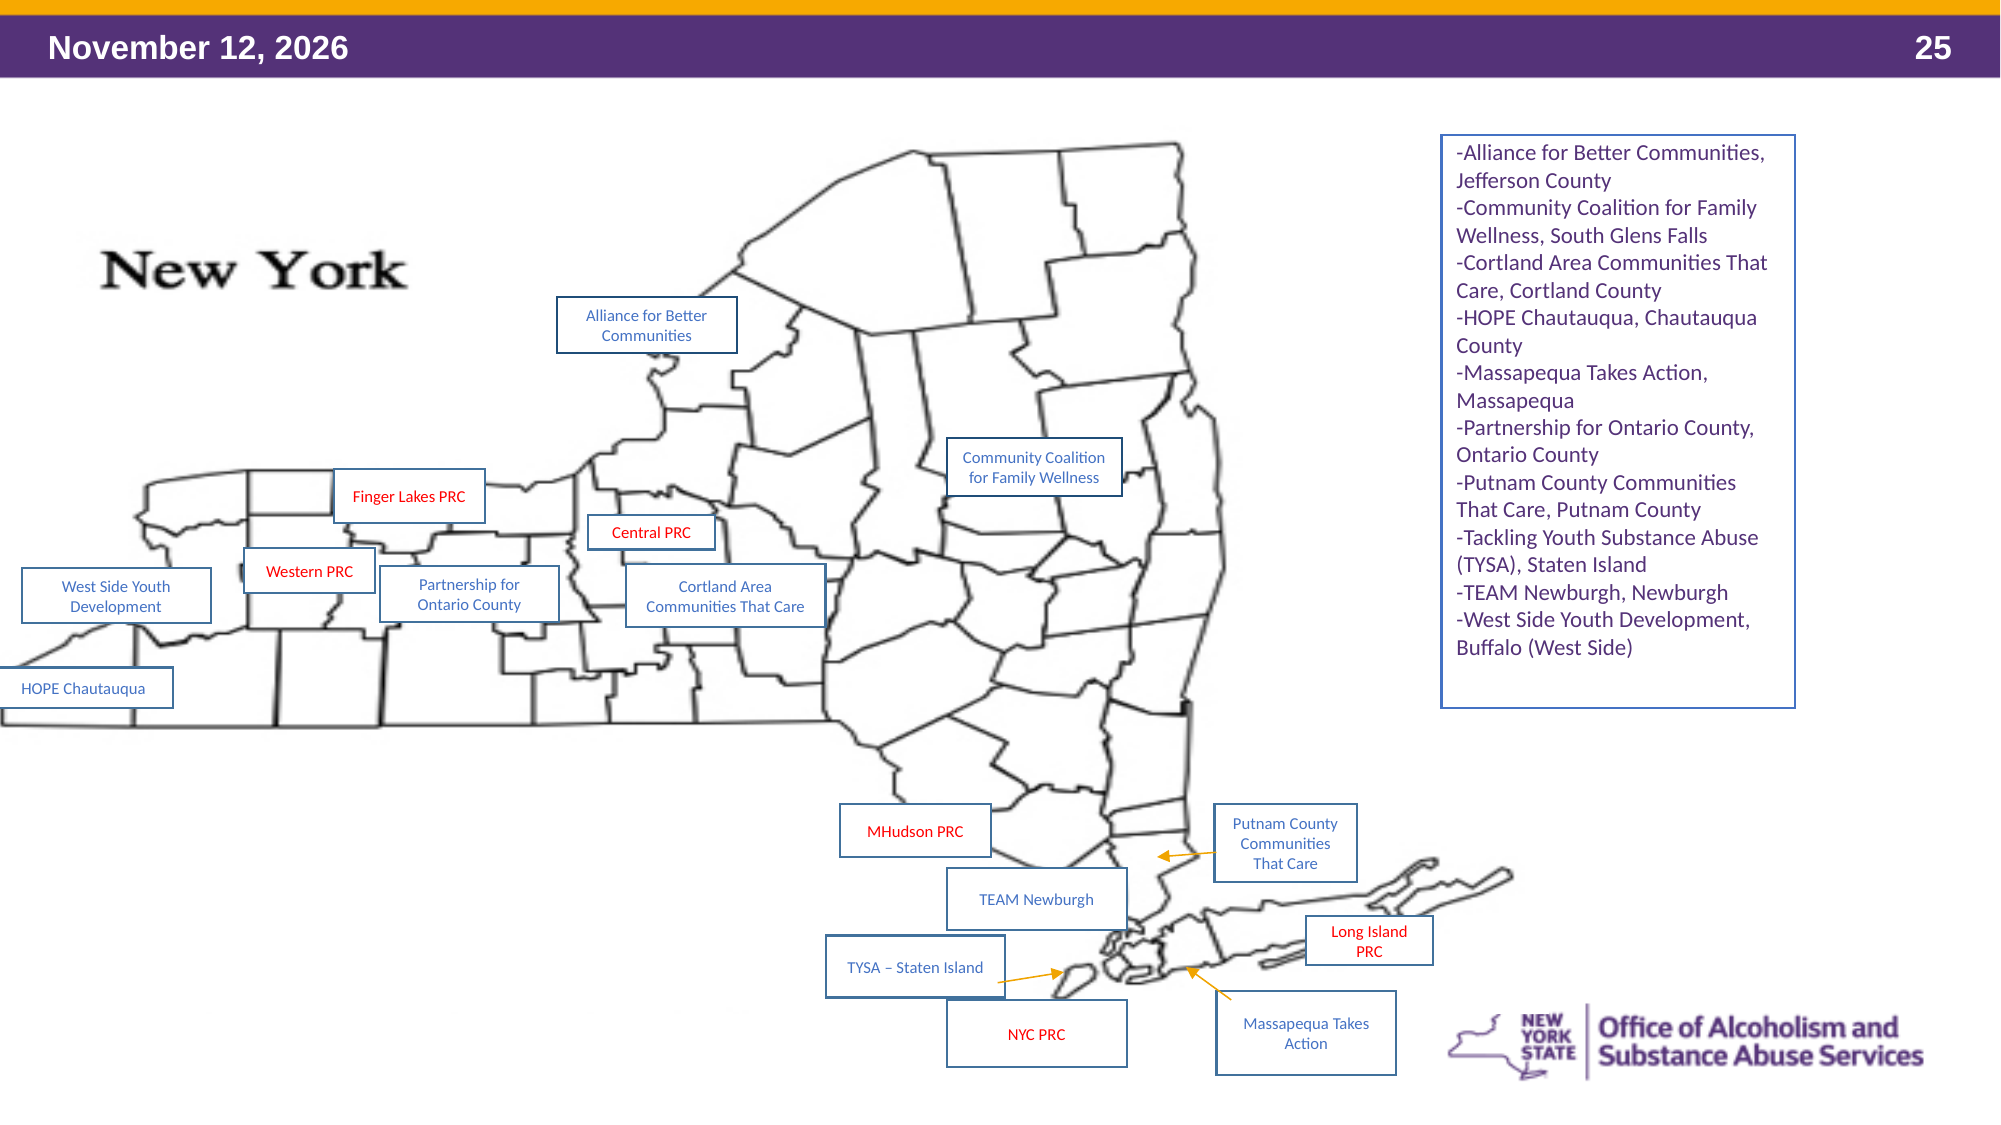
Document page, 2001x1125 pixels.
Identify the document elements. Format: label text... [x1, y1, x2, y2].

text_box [1156, 852, 1217, 858]
text_box -Alliance for Better Communities, Jefferson County -Community Coalition for Family Wellness, South Glens Falls -Cortland Area Communities That Care, Cortland County -HOPE Chautauqua, Chautauqua County -Massapequa Takes Action, Massapequa -Partnership for Ontario County, Ontario County -Putnam County Communities That Care, Putnam County -Tackling Youth Substance Abuse (TYSA), Staten Island -TEAM Newburgh, Newburgh -West Side Youth Development, Buffalo (West Side) [1554, 134, 1795, 709]
text_box Massapequa Takes Action [1216, 1022, 1397, 1076]
text_box [0, 0, 2000, 74]
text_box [997, 971, 1065, 983]
text_box NYC PRC [946, 1022, 1127, 1068]
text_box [1185, 966, 1232, 1001]
picture [0, 0, 2001, 1125]
